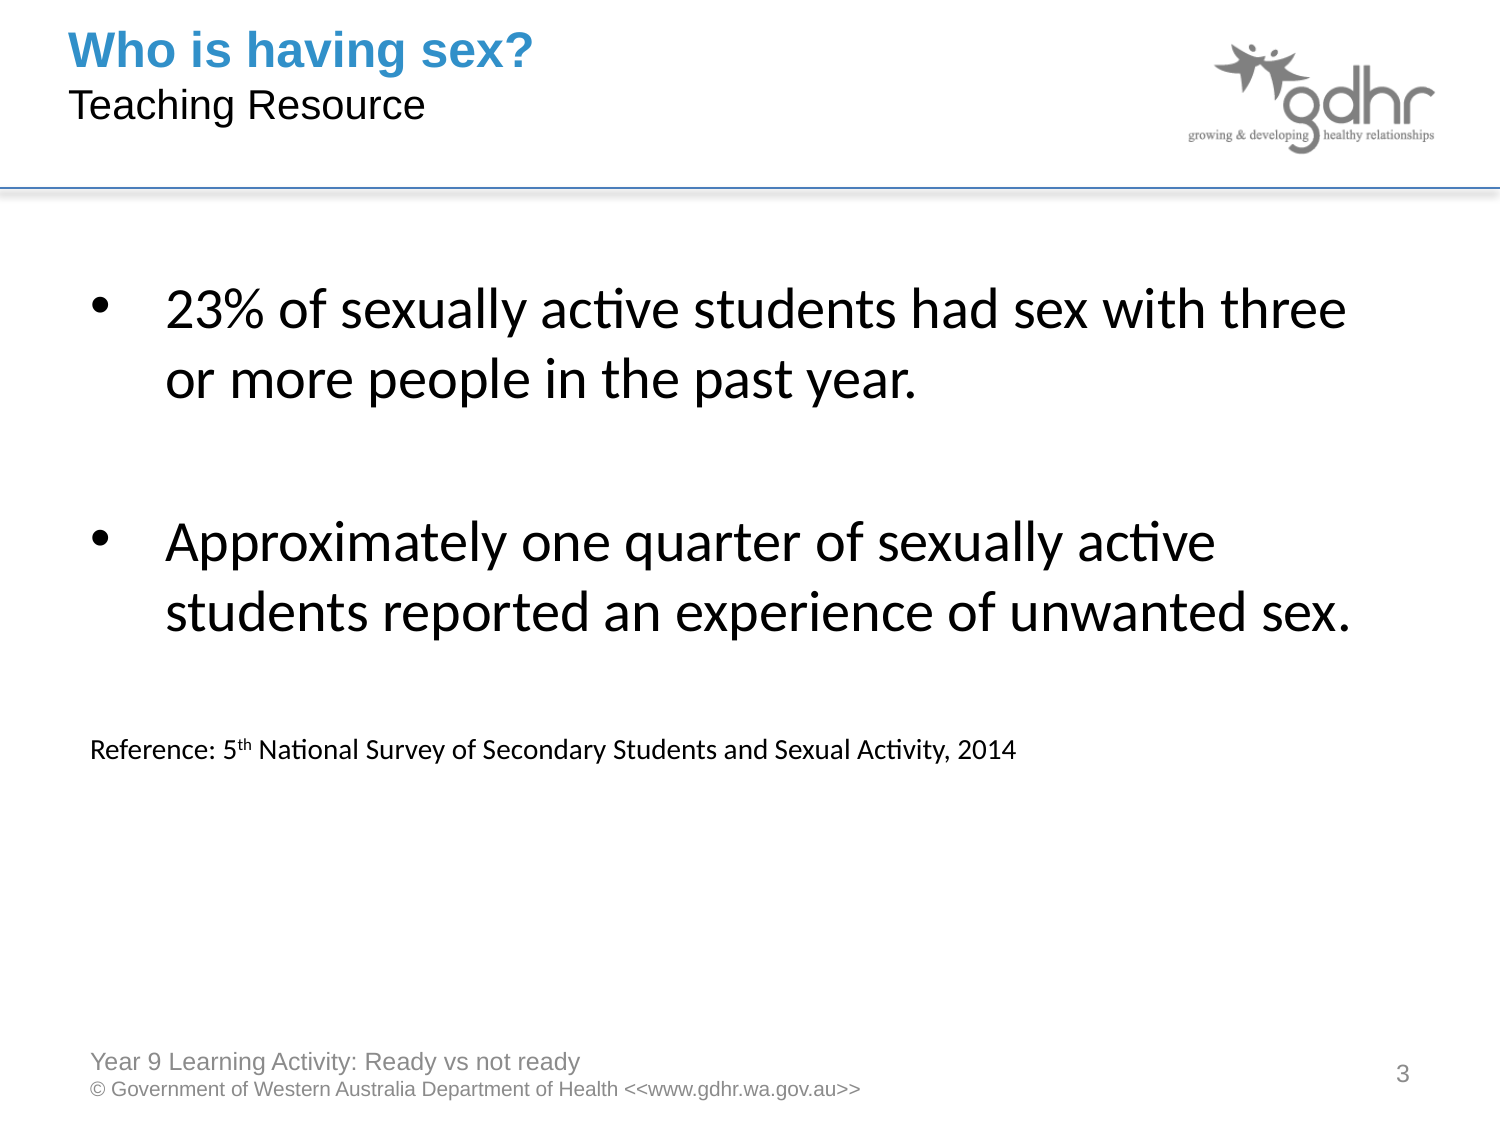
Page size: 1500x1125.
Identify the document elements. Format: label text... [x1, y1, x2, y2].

picture [1176, 31, 1451, 163]
slide_number 3 [1074, 1042, 1425, 1103]
footer Year 9 Learning Activity: Ready vs not ready © Government of Western Australia Department of Health <<www.gdhr.wa.gov.au>> [75, 1042, 1074, 1103]
list 23% of sexually active students had sex with three or more people in the past year. Approximately one quarter of sexually active students reported an experience of unwanted sex. Reference: 5th National Survey of Secondary Students and Sexual Activity, 2014 [75, 262, 1425, 1005]
